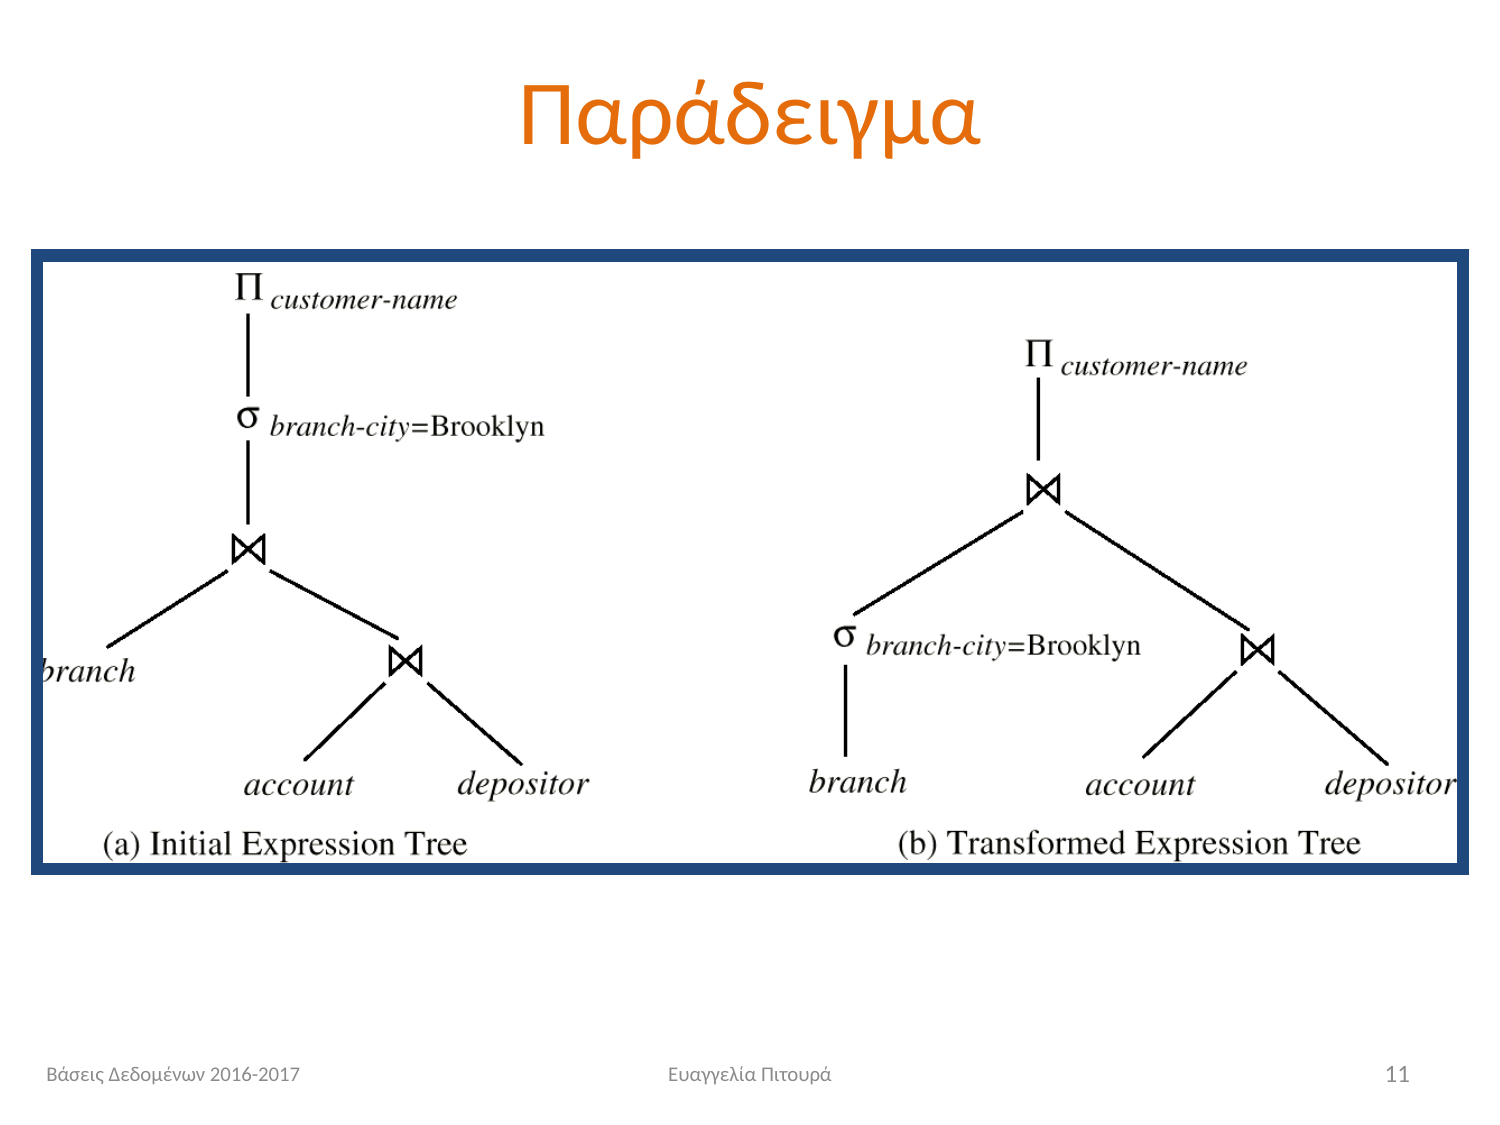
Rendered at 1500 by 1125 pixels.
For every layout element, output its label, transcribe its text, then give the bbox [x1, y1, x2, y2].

footer Ευαγγελία Πιτουρά [512, 1042, 988, 1103]
slide_number 11 [1074, 1042, 1425, 1103]
slide_number Βάσεις Δεδομένων 2016-2017 [31, 1042, 382, 1103]
picture [42, 261, 1458, 864]
text_box Παράδειγμα [74, 45, 1425, 233]
